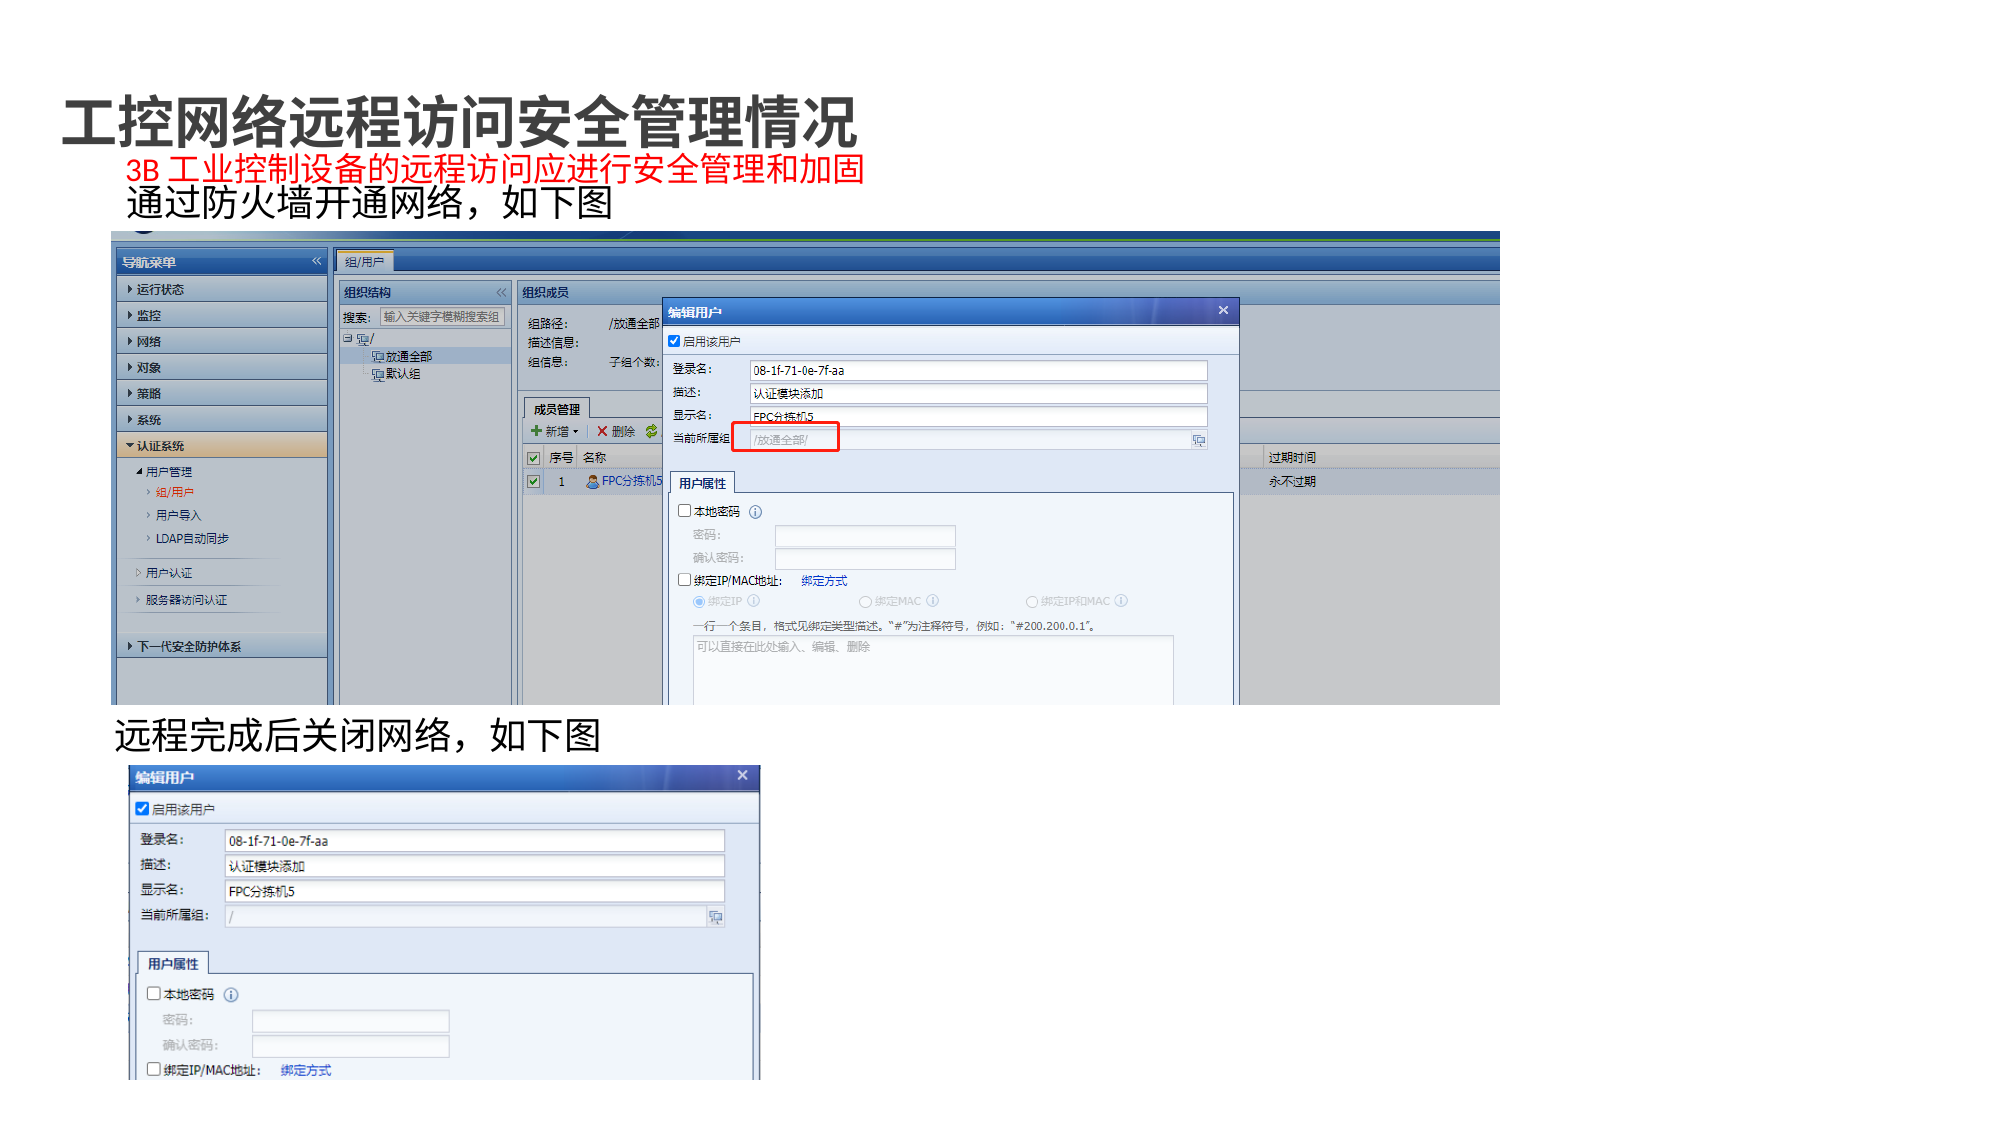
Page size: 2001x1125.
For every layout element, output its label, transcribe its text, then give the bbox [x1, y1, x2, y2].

picture [111, 231, 1500, 705]
text_box 通过防火墙开通网络，如下图 [111, 171, 1699, 231]
picture [128, 765, 761, 1080]
text_box 3B工业控制设备的远程访问应进行安全管理和加固 [110, 117, 1128, 196]
text_box 远程完成后关闭网络，如下图 [99, 704, 1686, 765]
title 工控网络远程访问安全管理情况 [45, 37, 1986, 163]
